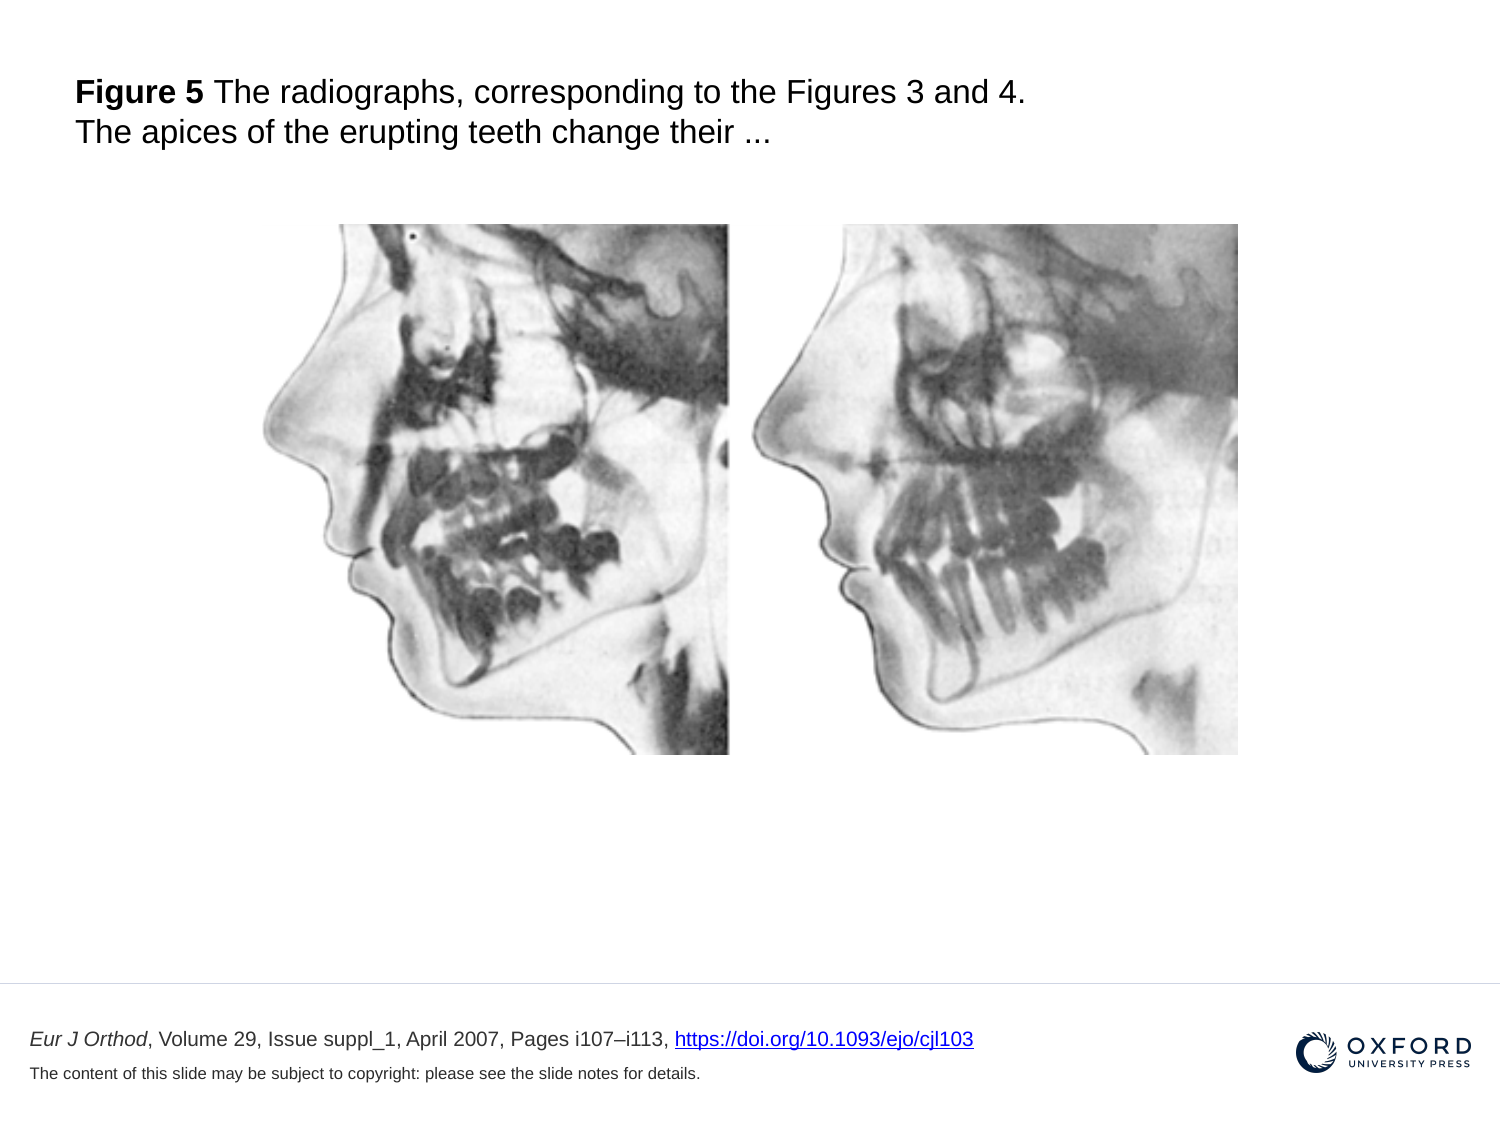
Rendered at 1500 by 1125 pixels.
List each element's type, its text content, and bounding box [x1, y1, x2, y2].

picture [1296, 1032, 1471, 1073]
footer Eur J Orthod, Volume 29, Issue suppl_1, April 2007, Pages i107–i113, https://doi.org/10.1093/ejo/cjl103 The content of this slide may be subject to copyright: please see the slide notes for details. [0, 983, 1260, 1125]
picture [262, 224, 1238, 755]
title Figure 5 The radiographs, corresponding to the Figures 3 and 4. The apices of the erupting teeth change their ... [75, 69, 1078, 171]
